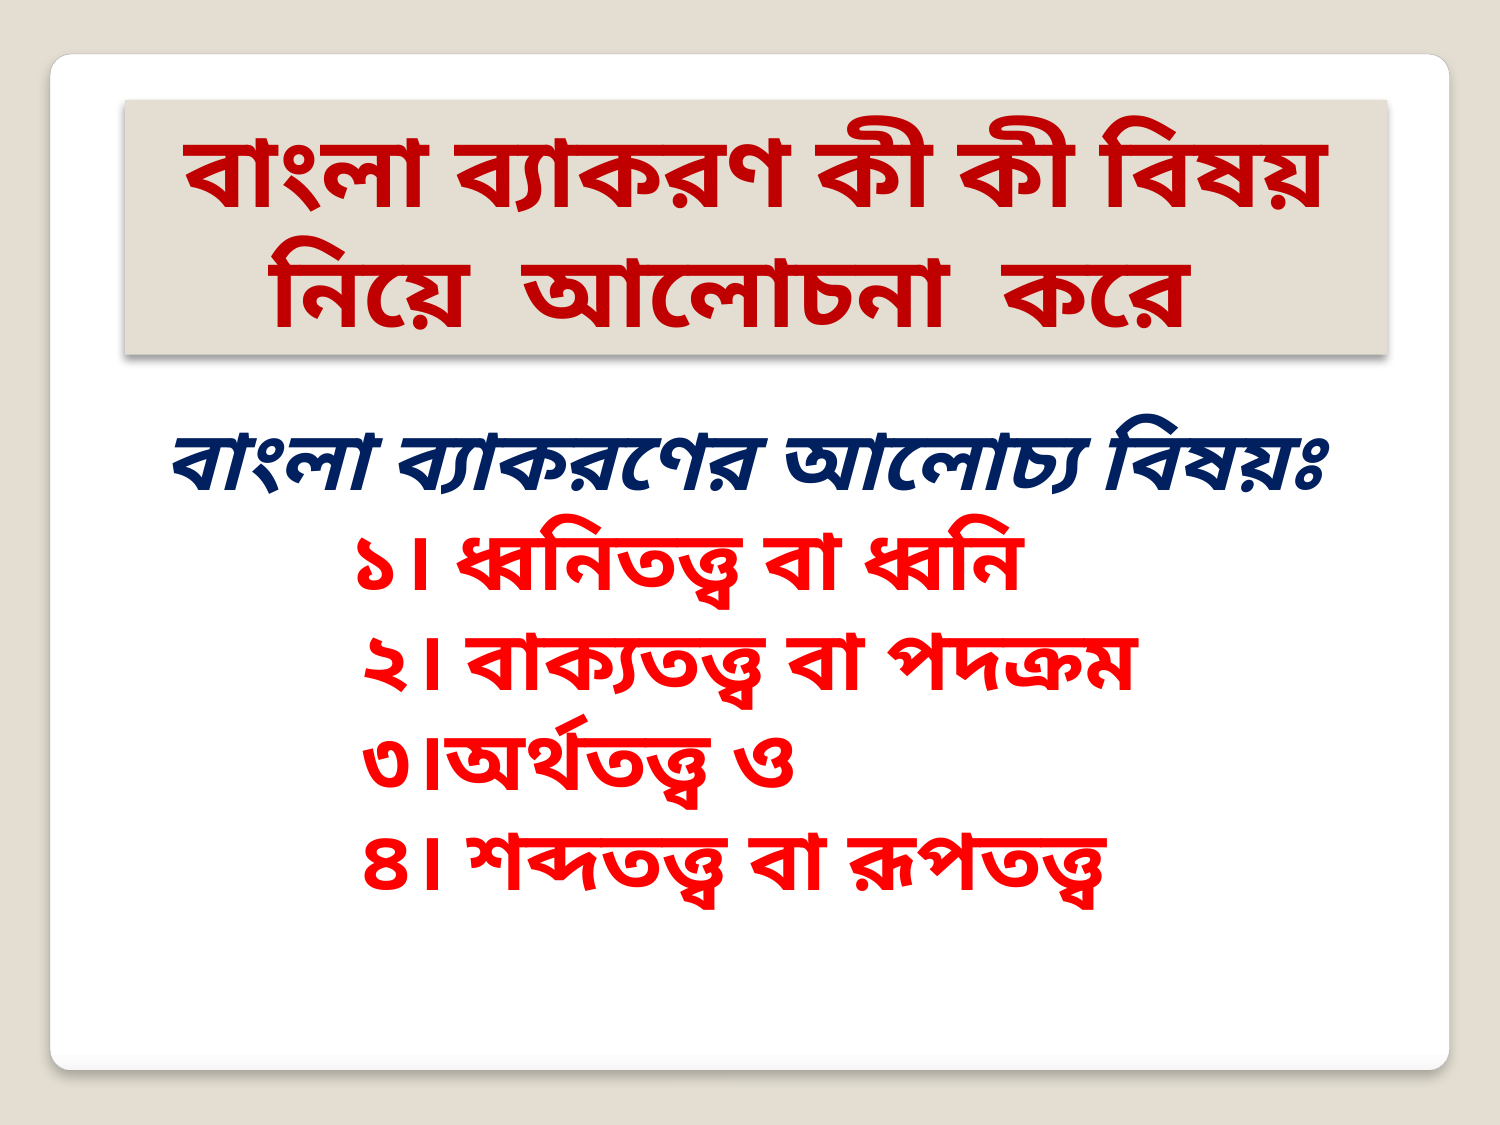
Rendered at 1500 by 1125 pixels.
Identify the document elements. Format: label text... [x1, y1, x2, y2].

text_box বাংলা ব্যাকরণের আলোচ্য বিষয়ঃ ১। ধ্বনিতত্ত্ব বা ধ্বনি ২। বাক্যতত্ত্ব বা পদক্রম ৩।অর্থতত্ত্ব ও ৪। শব্দতত্ত্ব বা রূপতত্ত্ব [149, 399, 1363, 915]
text_box বাংলা ব্যাকরণ কী কী বিষয় নিয়ে আলোচনা করে [124, 99, 1388, 355]
